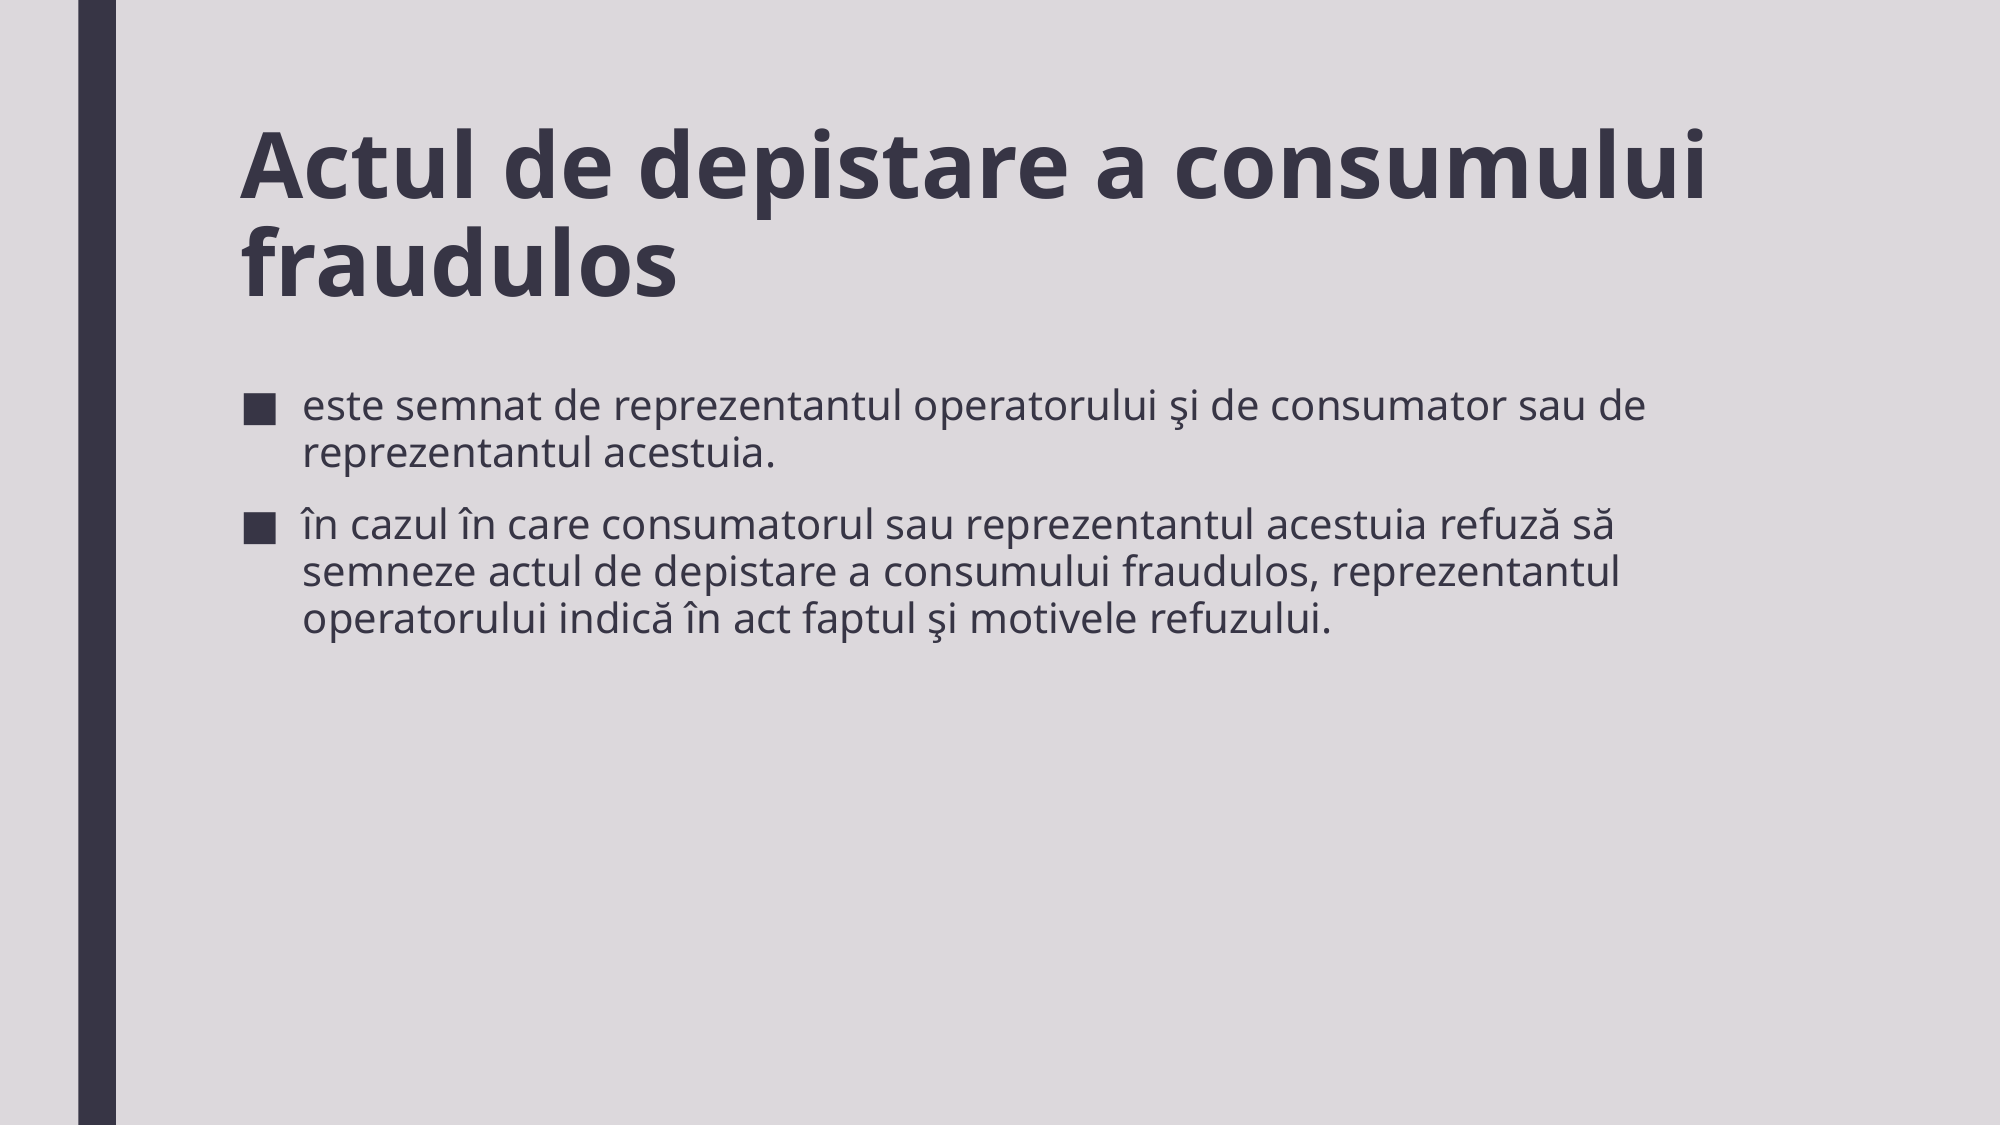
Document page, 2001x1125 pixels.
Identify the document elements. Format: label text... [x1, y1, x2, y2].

title Actul de depistare a consumului fraudulos [225, 112, 1800, 357]
list este semnat de reprezentantul operatorului şi de consumator sau de reprezentantul acestuia. în cazul în care consumatorul sau reprezentantul acestuia refuză să semneze actul de depistare a consumului fraudulos, reprezentantul operatorului indică în act faptul şi motivele refuzului. [225, 375, 1800, 963]
